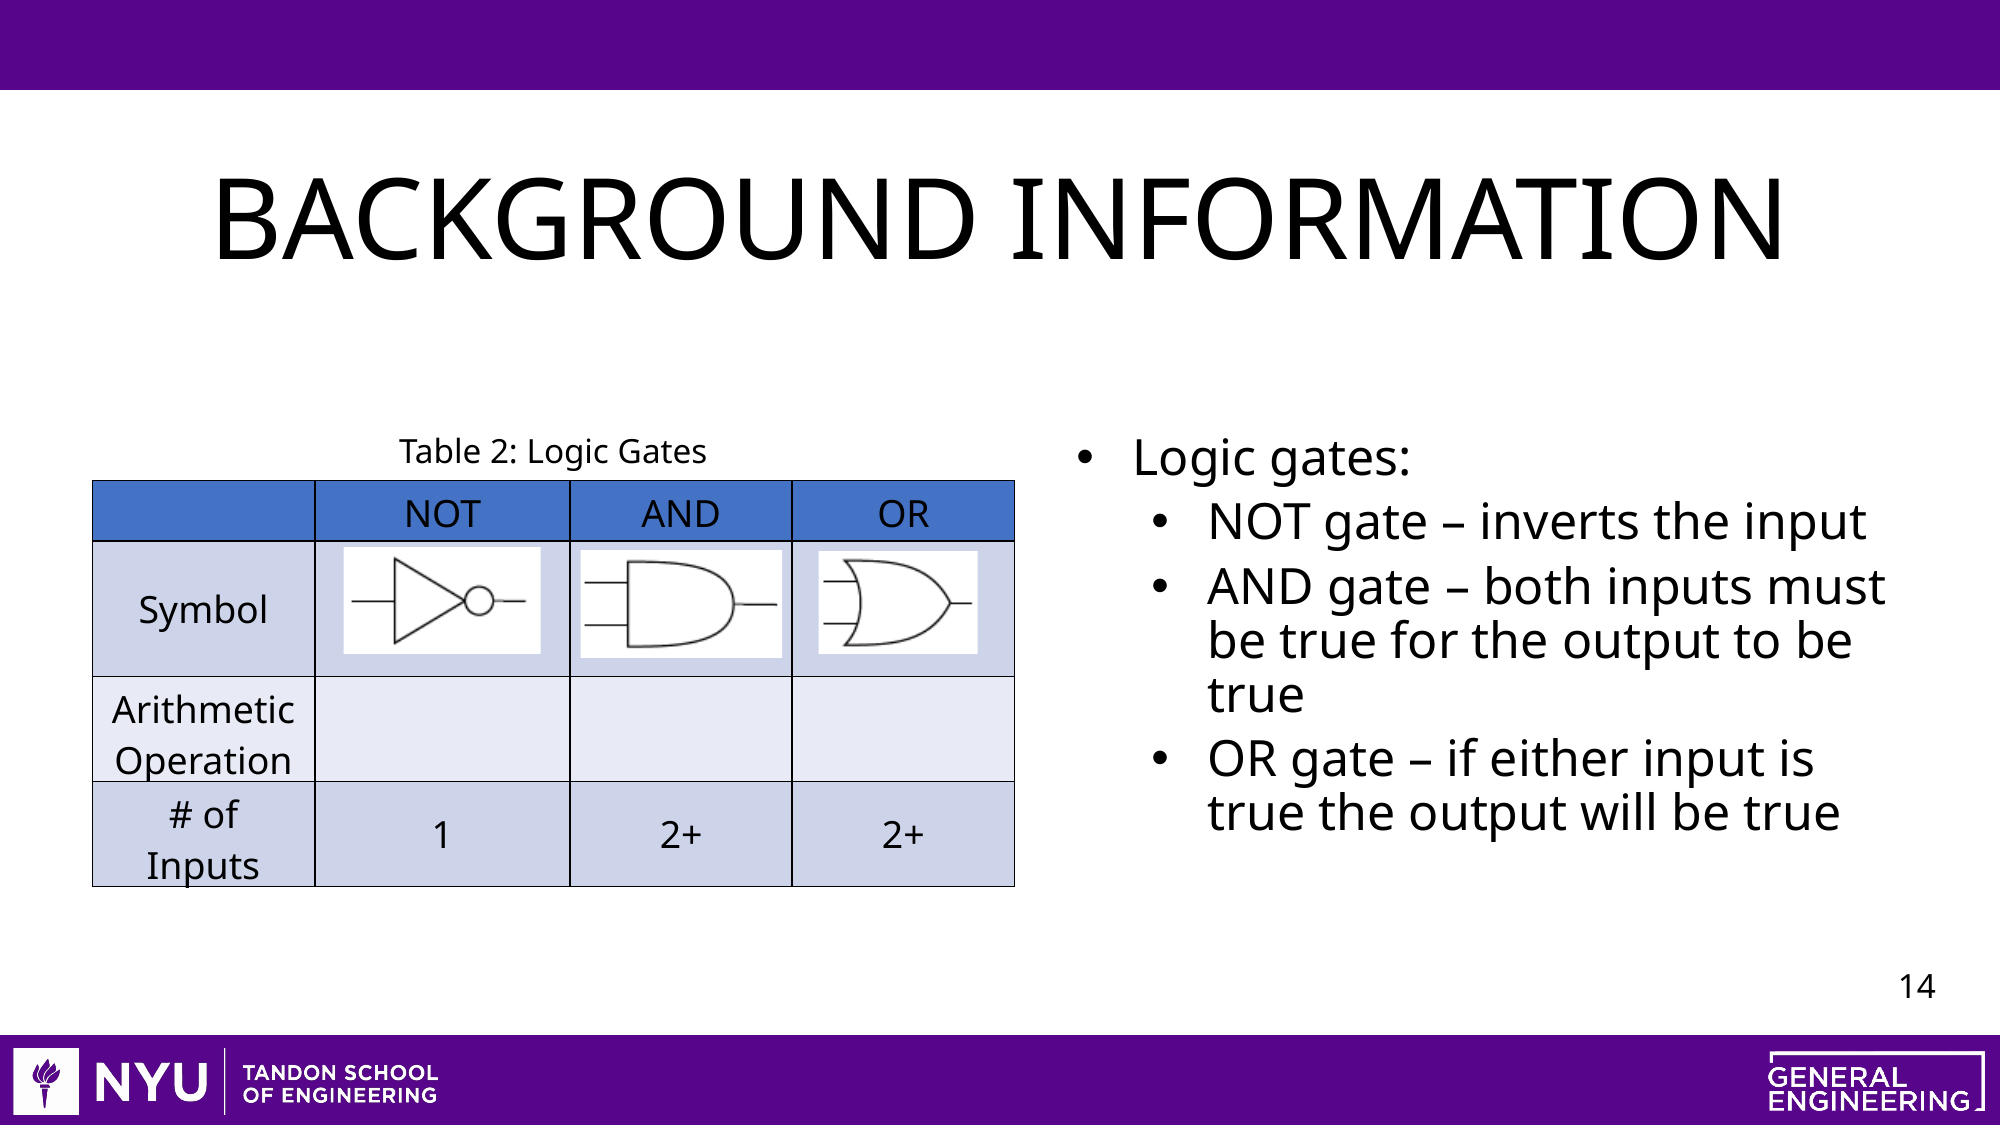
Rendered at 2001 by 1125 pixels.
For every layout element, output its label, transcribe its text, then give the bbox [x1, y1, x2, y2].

picture [1768, 1051, 1985, 1111]
text_box [0, 0, 2000, 90]
picture [343, 547, 541, 654]
title BACKGROUND INFORMATION [92, 132, 1908, 292]
text_box [0, 1035, 2000, 1125]
text_box Table 2: Logic Gates [92, 423, 1015, 478]
text_box 14 [1802, 958, 1951, 1014]
picture [13, 1048, 439, 1115]
picture [580, 549, 783, 659]
picture [818, 551, 978, 654]
subtitle Logic gates: NOT gate – inverts the input AND gate – both inputs must be true for the output to be true OR gate – if either input is true the output will be true [1061, 315, 1928, 959]
